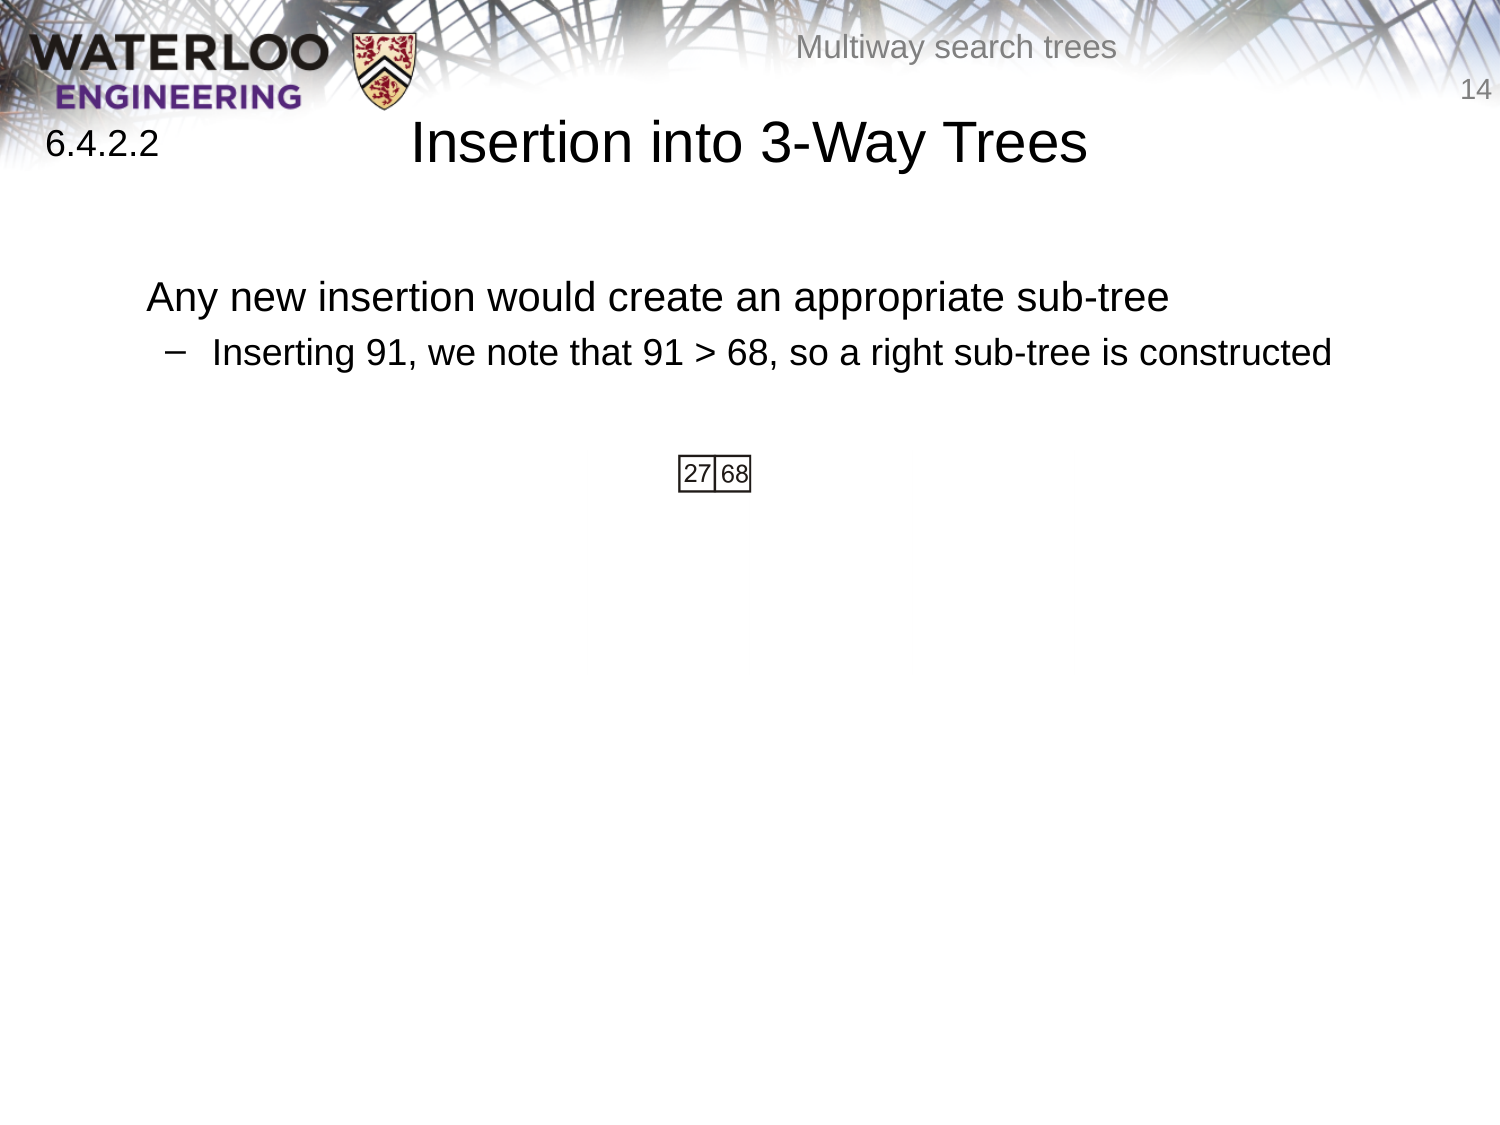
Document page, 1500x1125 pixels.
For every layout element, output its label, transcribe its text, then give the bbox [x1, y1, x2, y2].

picture [0, 0, 1500, 1125]
text_box 6.4.2.2 [30, 111, 175, 172]
list Any new insertion would create an appropriate sub-tree Inserting 91, we note that 91 > 68, so a right sub-tree is constructed [74, 262, 1426, 1006]
title Insertion into 3-Way Trees [74, 44, 1426, 233]
